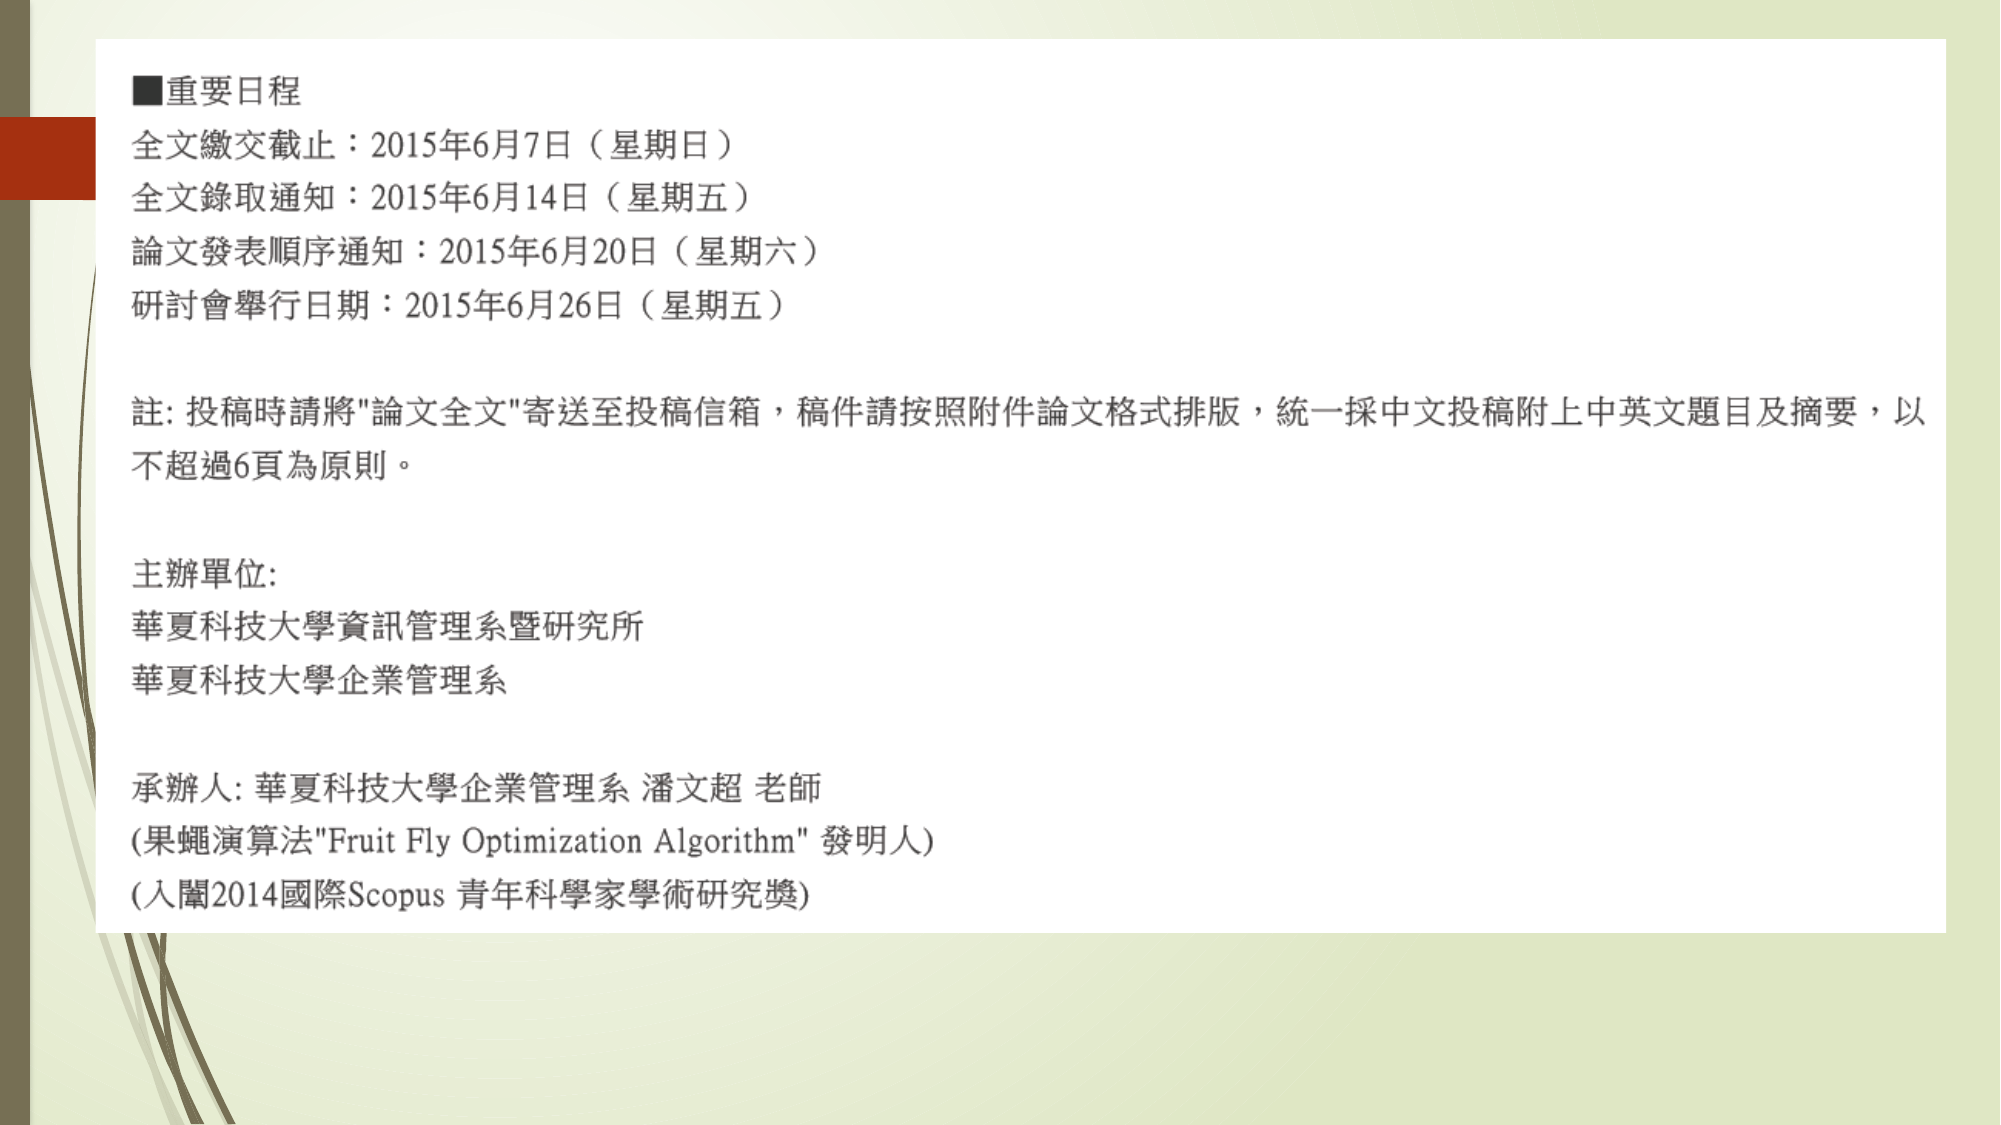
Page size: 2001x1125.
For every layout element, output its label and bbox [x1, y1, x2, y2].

picture [95, 38, 1947, 933]
